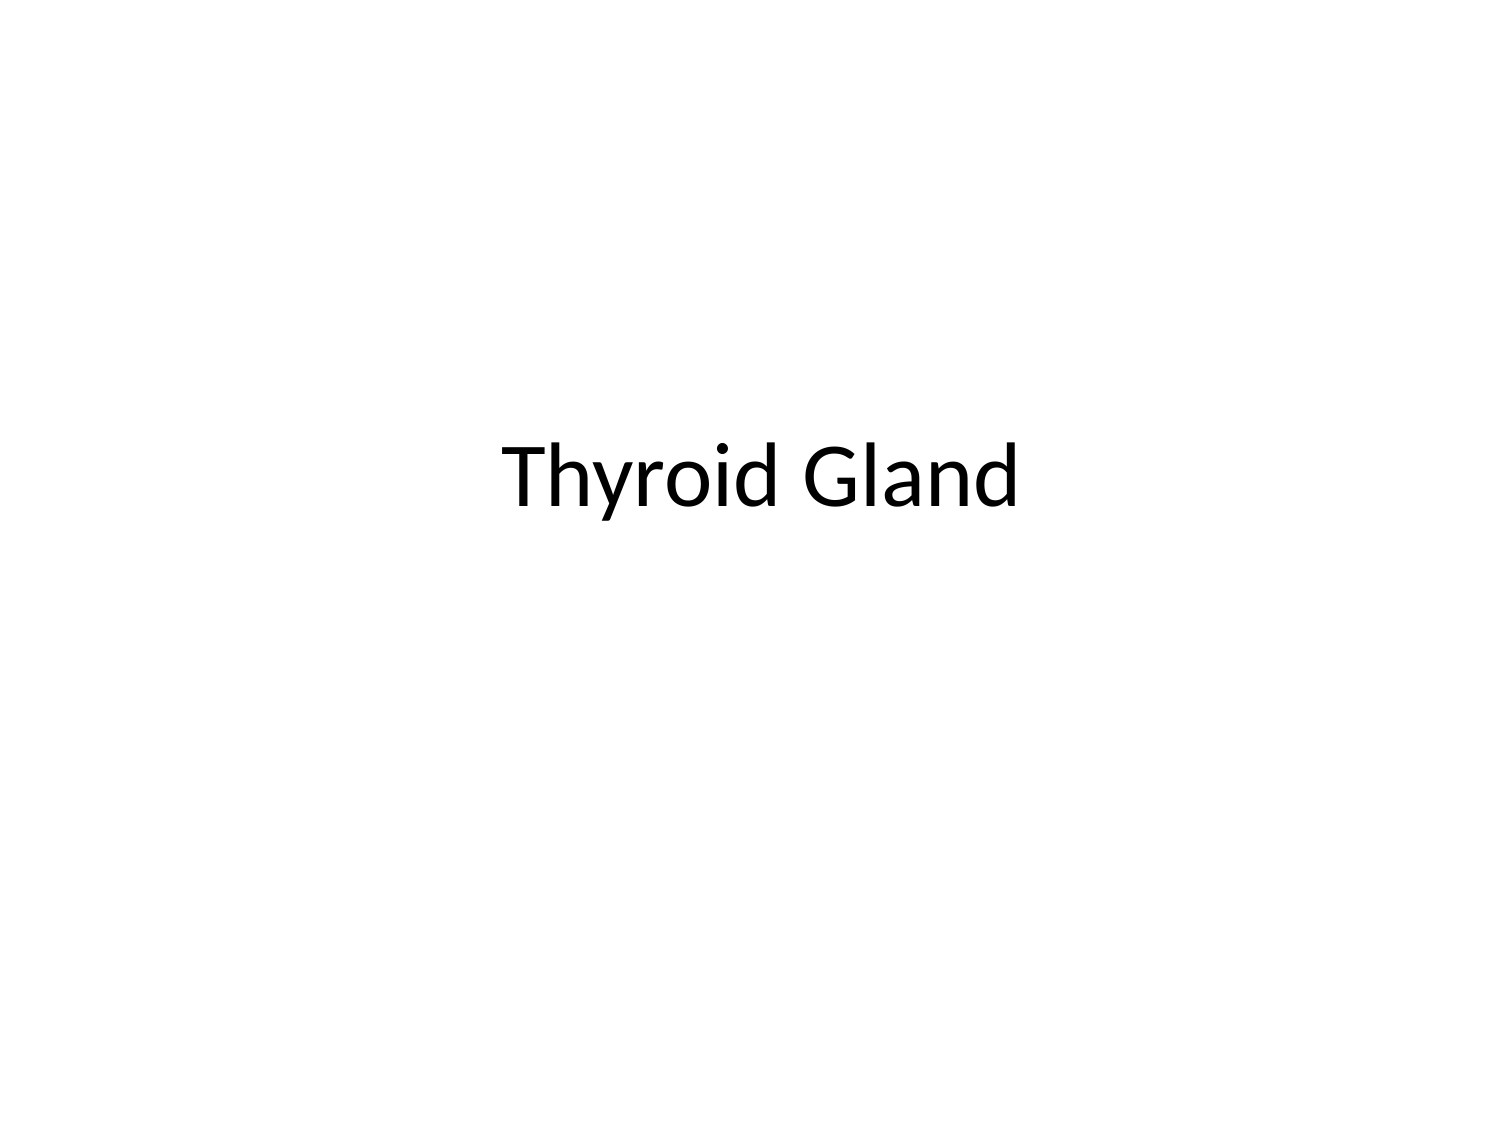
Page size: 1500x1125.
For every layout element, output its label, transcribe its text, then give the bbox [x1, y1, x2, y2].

title Thyroid Gland [112, 349, 1388, 591]
